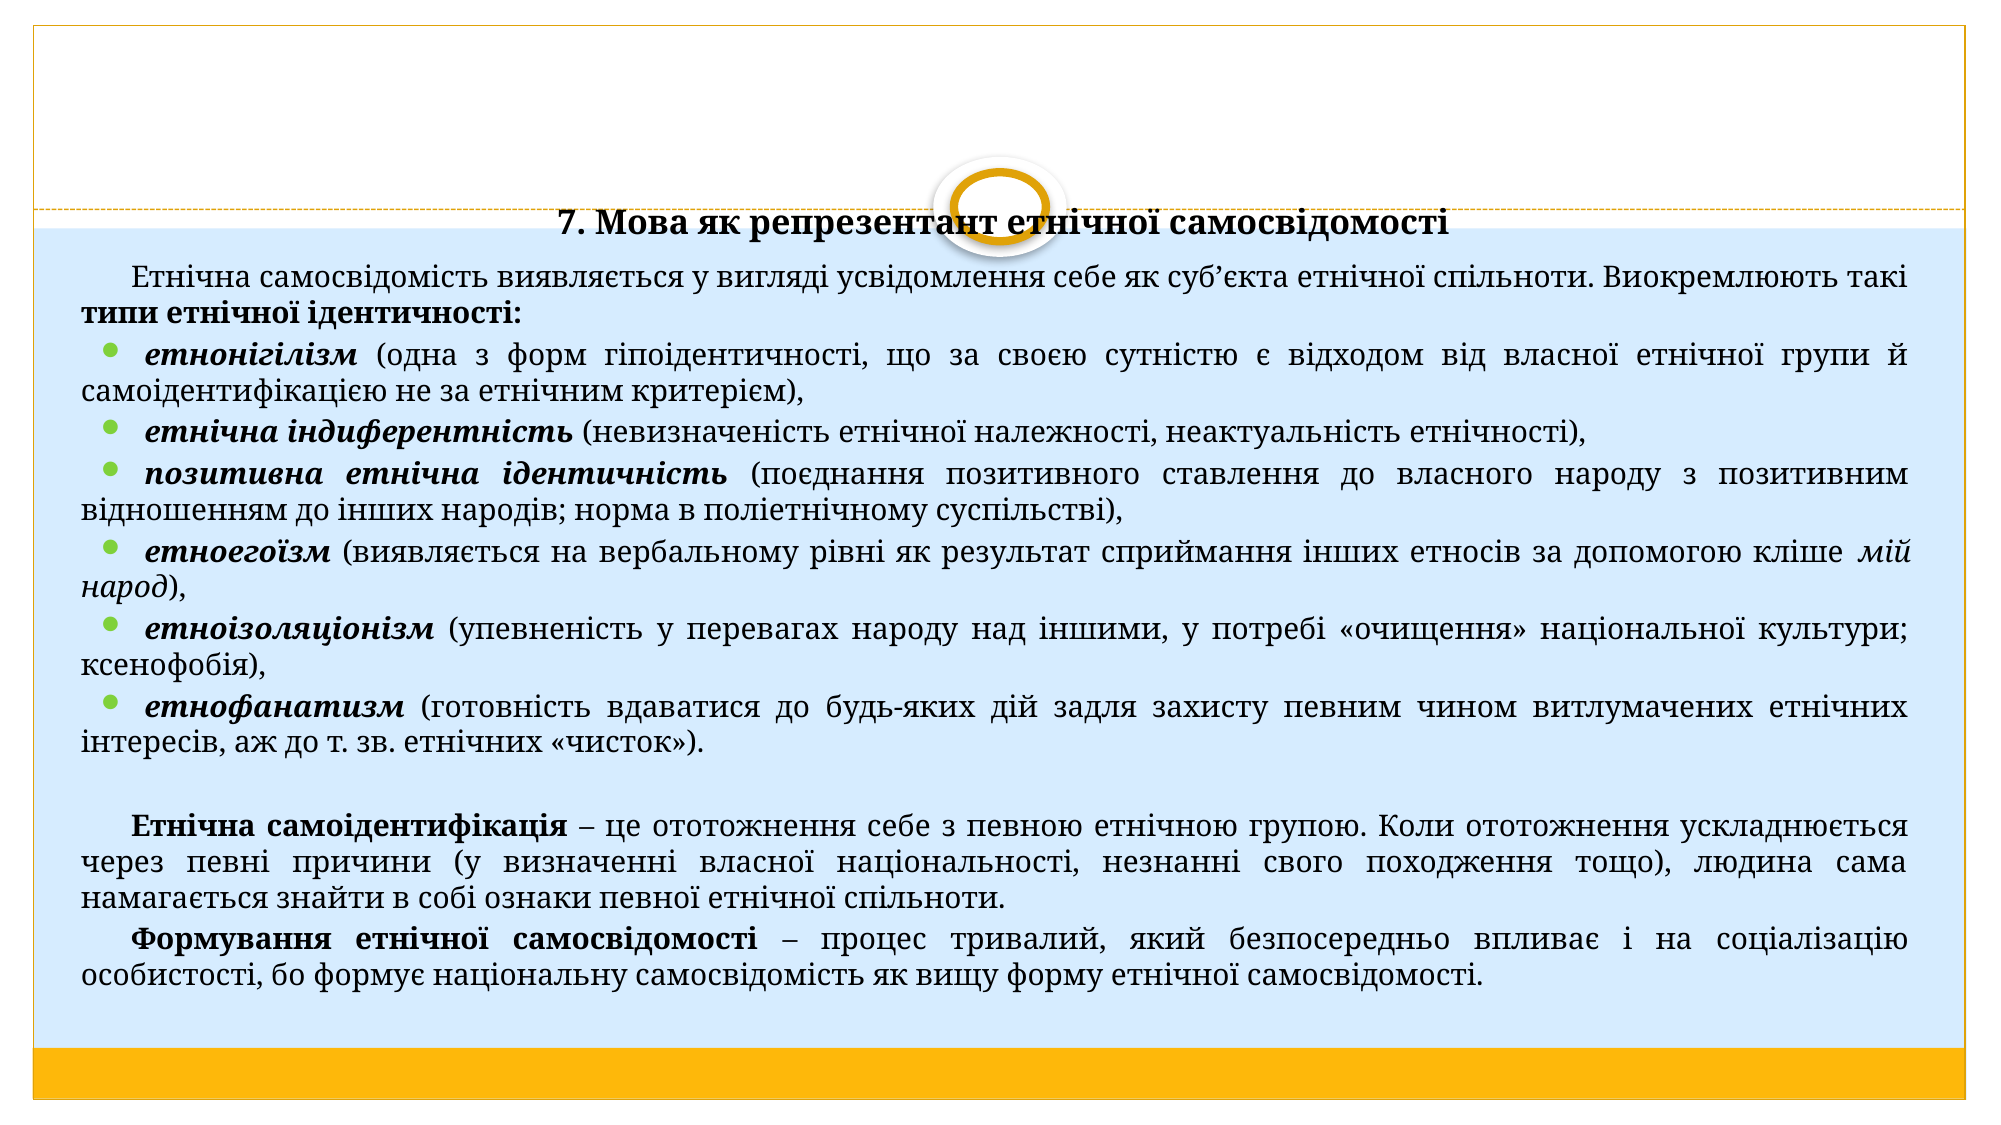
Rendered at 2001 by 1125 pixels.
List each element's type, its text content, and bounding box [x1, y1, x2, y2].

list Етнічна самосвідомість виявляється у вигляді усвідомлення себе як суб’єкта етнічної спільноти. Виокремлюють такі типи етнічної ідентичності: етнонігілізм (одна з форм гіпоідентичності, що за своєю сутністю є відходом від власної етнічної групи й самоідентифікацією не за етнічним критерієм), етнічна індиферентність (невизначеність етнічної належності, неактуальність етнічності), позитивна етнічна ідентичність (поєднання позитивного ставлення до власного народу з позитивним відношенням до інших народів; норма в поліетнічному суспільстві), етноегоїзм (виявляється на вербальному рівні як результат сприймання інших етносів за допомогою кліше мій народ), етноізоляціонізм (упевненість у перевагах народу над іншими, у потребі «очищення» національної культури; ксенофобія), етнофанатизм (готовність вдаватися до будь-яких дій задля захисту певним чином витлумачених етнічних інтересів, аж до т. зв. етнічних «чисток»). Етнічна самоідентифікація – це ототожнення себе з певною етнічною групою. Коли ототожнення ускладнюється через певні причини (у визначенні власної національності, незнанні свого походження тощо), людина сама намагається знайти в собі ознаки певної етнічної спільноти. Формування етнічної самосвідомості – процес тривалий, який безпосередньо впливає і на соціалізацію особистості, бо формує національну самосвідомість як вищу форму етнічної самосвідомості. [66, 250, 1926, 1001]
title 7. Мова як репрезентант етнічної самосвідомості [66, 65, 1933, 341]
